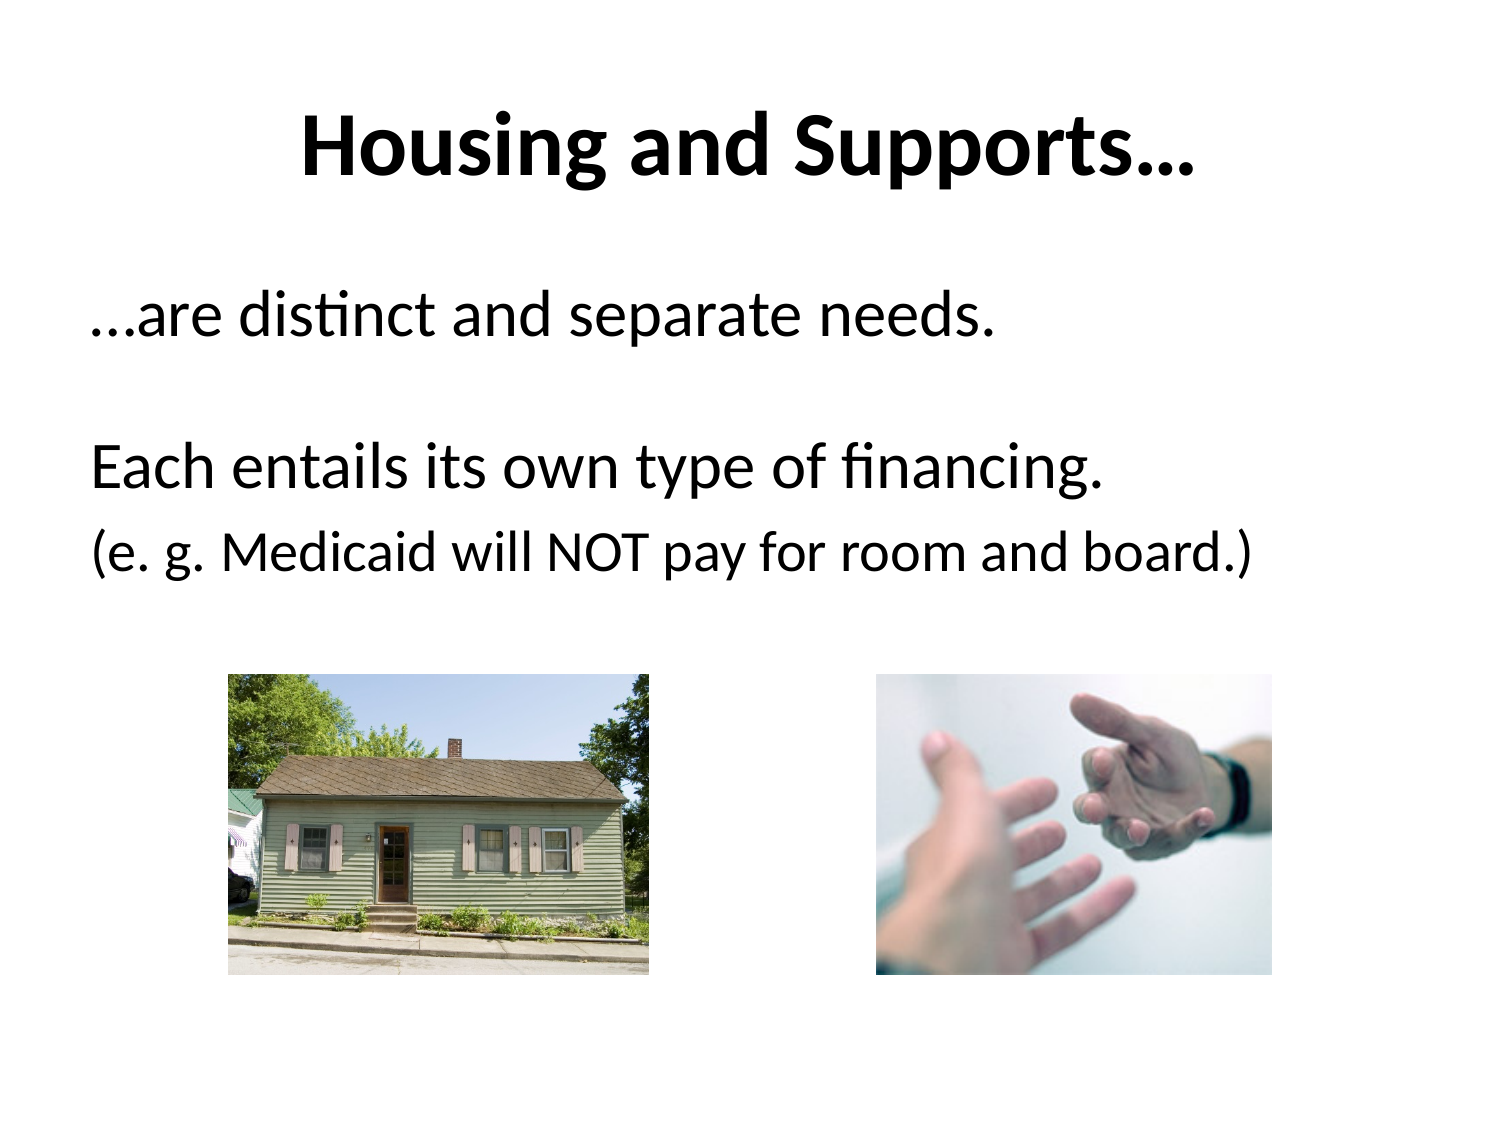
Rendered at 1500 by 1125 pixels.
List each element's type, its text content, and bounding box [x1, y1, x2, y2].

list …are distinct and separate needs. Each entails its own type of financing. (e. g. Medicaid will NOT pay for room and board.) [75, 262, 1425, 1005]
picture [876, 674, 1272, 976]
picture [228, 674, 649, 976]
title Housing and Supports… [75, 45, 1425, 233]
